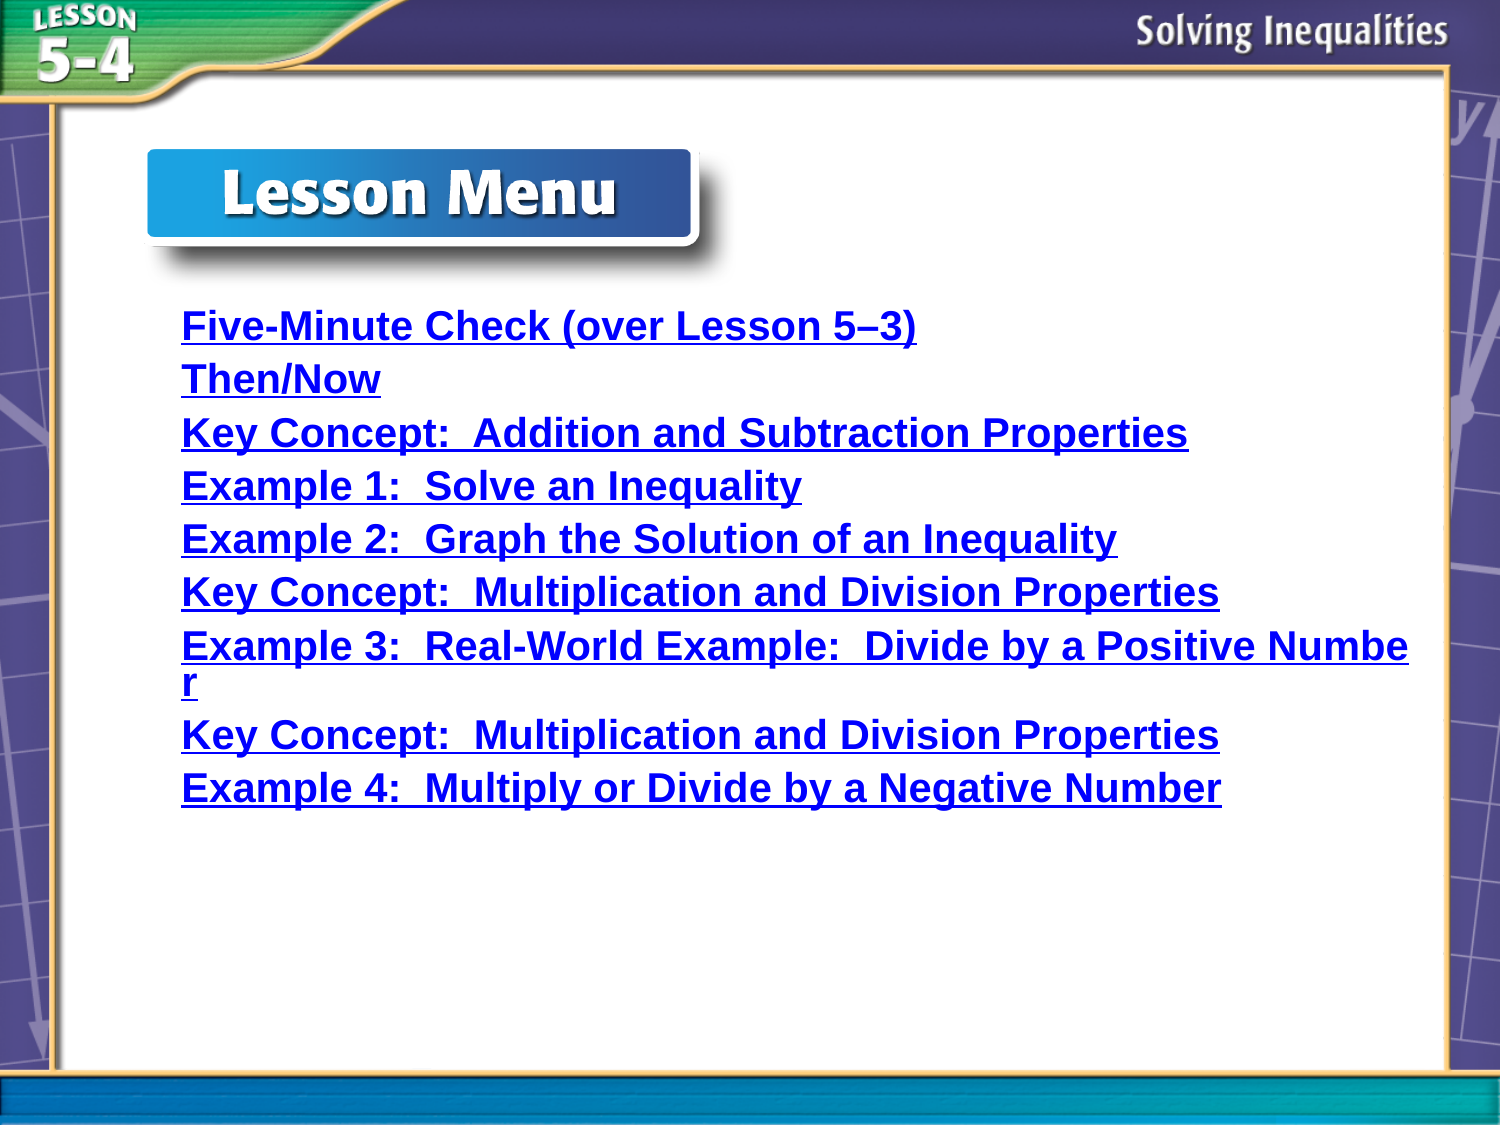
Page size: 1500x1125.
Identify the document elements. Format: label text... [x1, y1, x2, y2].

text_box Five-Minute Check (over Lesson 5–3) Then/Now Key Concept: Addition and Subtraction Properties Example 1: Solve an Inequality Example 2: Graph the Solution of an Inequality Key Concept: Multiplication and Division Properties Example 3: Real-World Example: Divide by a Positive Number Key Concept: Multiplication and Division Properties Example 4: Multiply or Divide by a Negative Number [174, 304, 1421, 777]
picture [0, 0, 1500, 1125]
